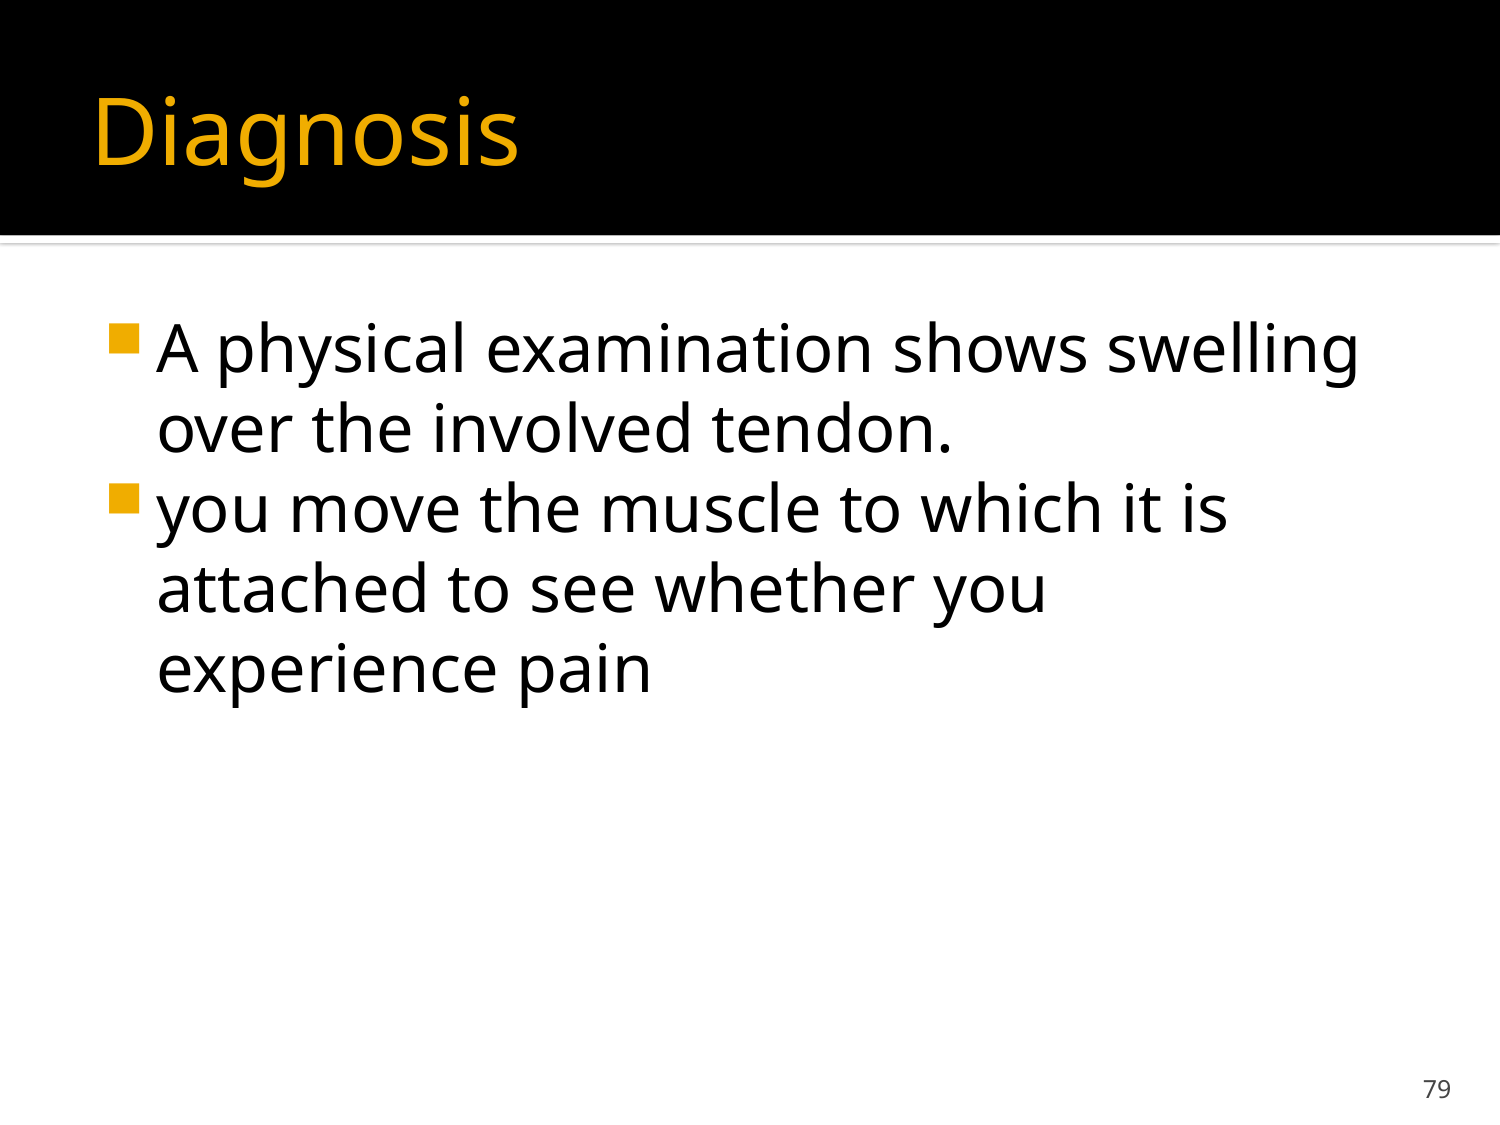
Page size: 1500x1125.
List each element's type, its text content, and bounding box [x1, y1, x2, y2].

slide_number 79 [1345, 1062, 1467, 1108]
list A physical examination shows swelling over the involved tendon. you move the muscle to which it is attached to see whether you experience pain [75, 291, 1425, 1050]
title Diagnosis [75, 25, 1425, 231]
